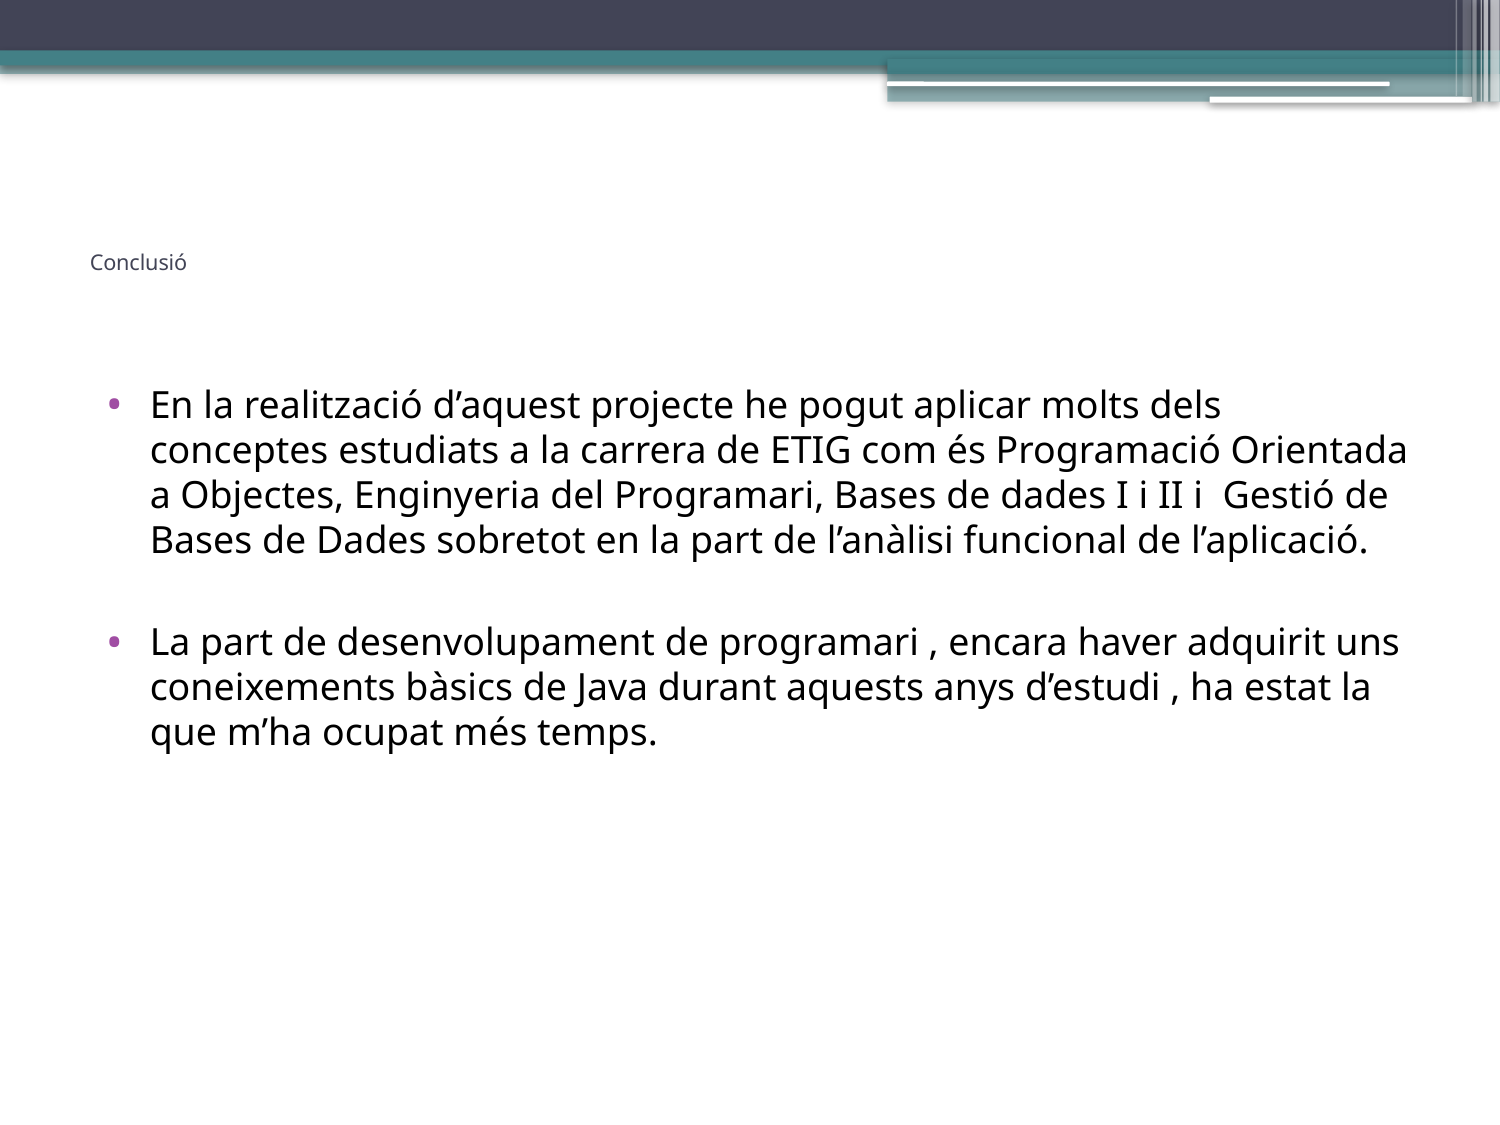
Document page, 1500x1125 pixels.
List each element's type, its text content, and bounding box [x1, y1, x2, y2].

title Conclusió [75, 187, 1425, 363]
list En la realització d’aquest projecte he pogut aplicar molts dels conceptes estudiats a la carrera de ETIG com és Programació Orientada a Objectes, Enginyeria del Programari, Bases de dades I i II i Gestió de Bases de Dades sobretot en la part de l’anàlisi funcional de l’aplicació. La part de desenvolupament de programari , encara haver adquirit uns coneixements bàsics de Java durant aquests anys d’estudi , ha estat la que m’ha ocupat més temps. [75, 373, 1425, 1079]
